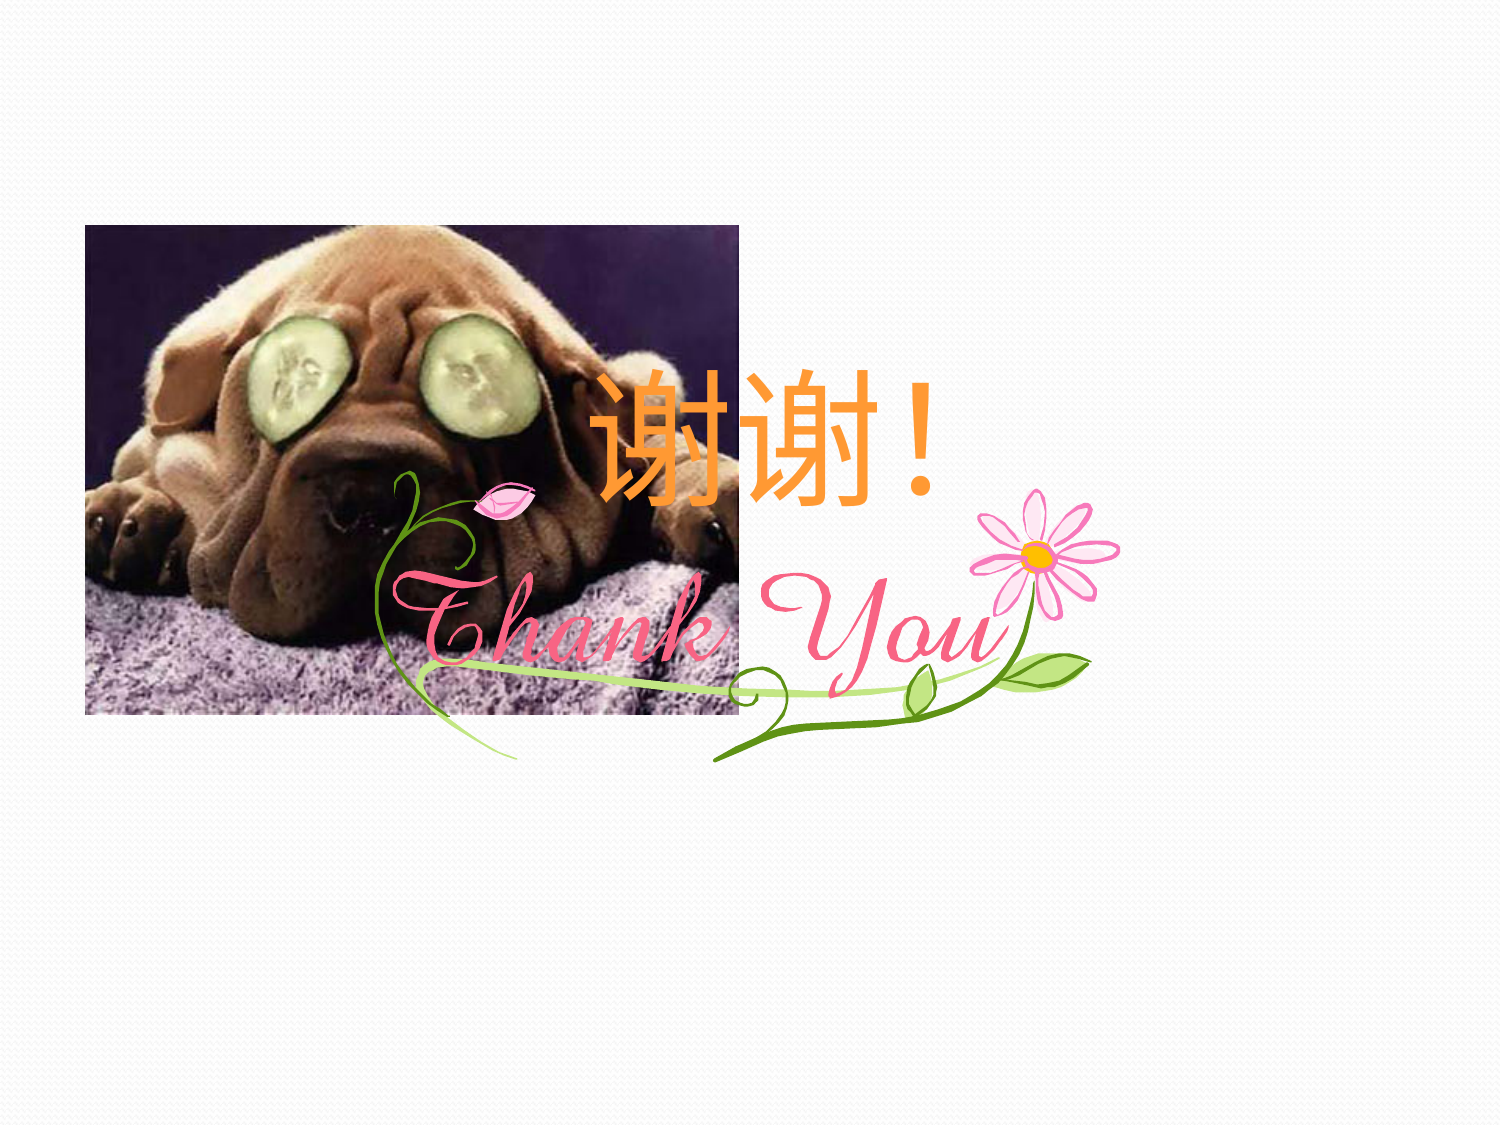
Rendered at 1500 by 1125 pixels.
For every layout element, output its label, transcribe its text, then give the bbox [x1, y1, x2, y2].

text_box 谢谢！ [745, 337, 1258, 533]
picture [84, 225, 1123, 766]
